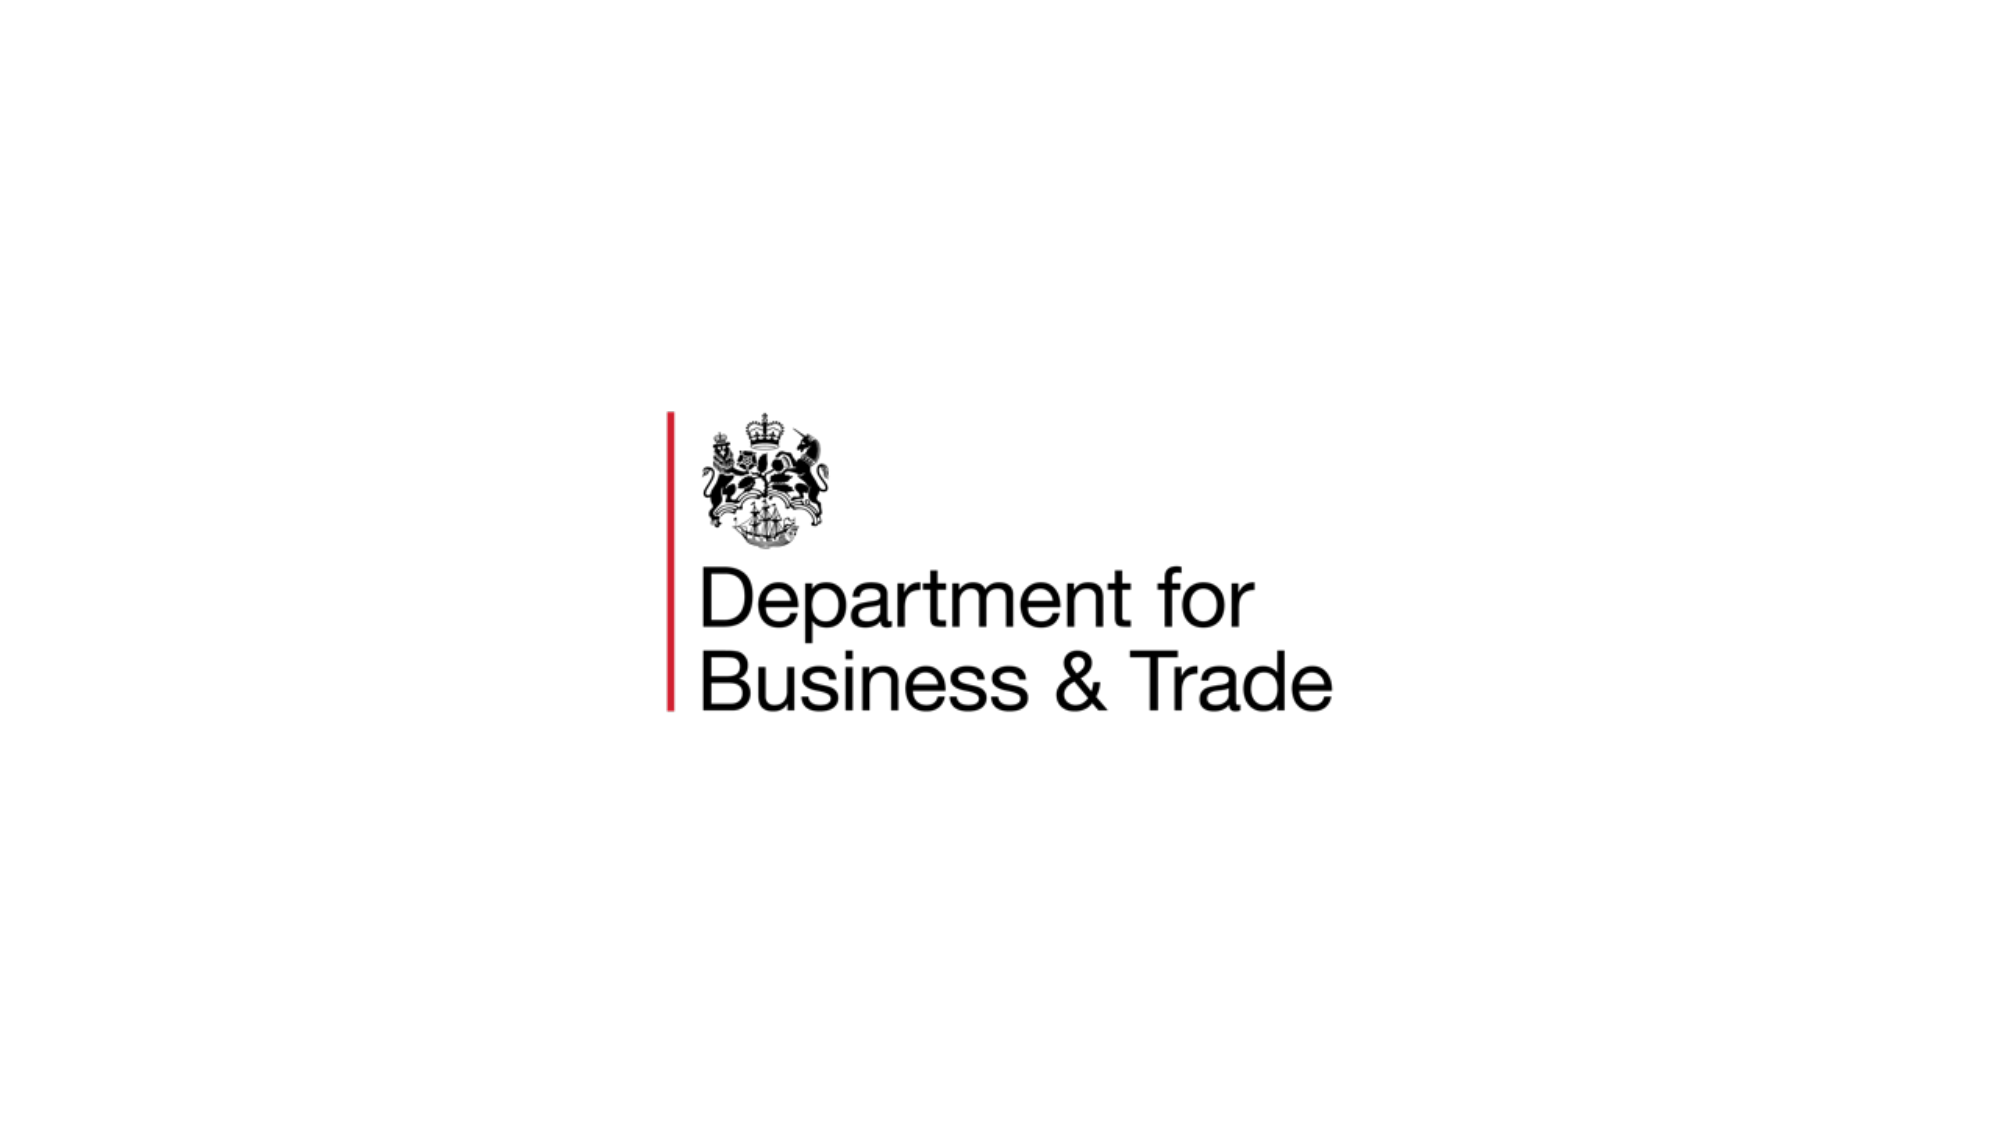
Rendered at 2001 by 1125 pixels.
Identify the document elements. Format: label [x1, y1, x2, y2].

picture [540, 285, 1460, 839]
